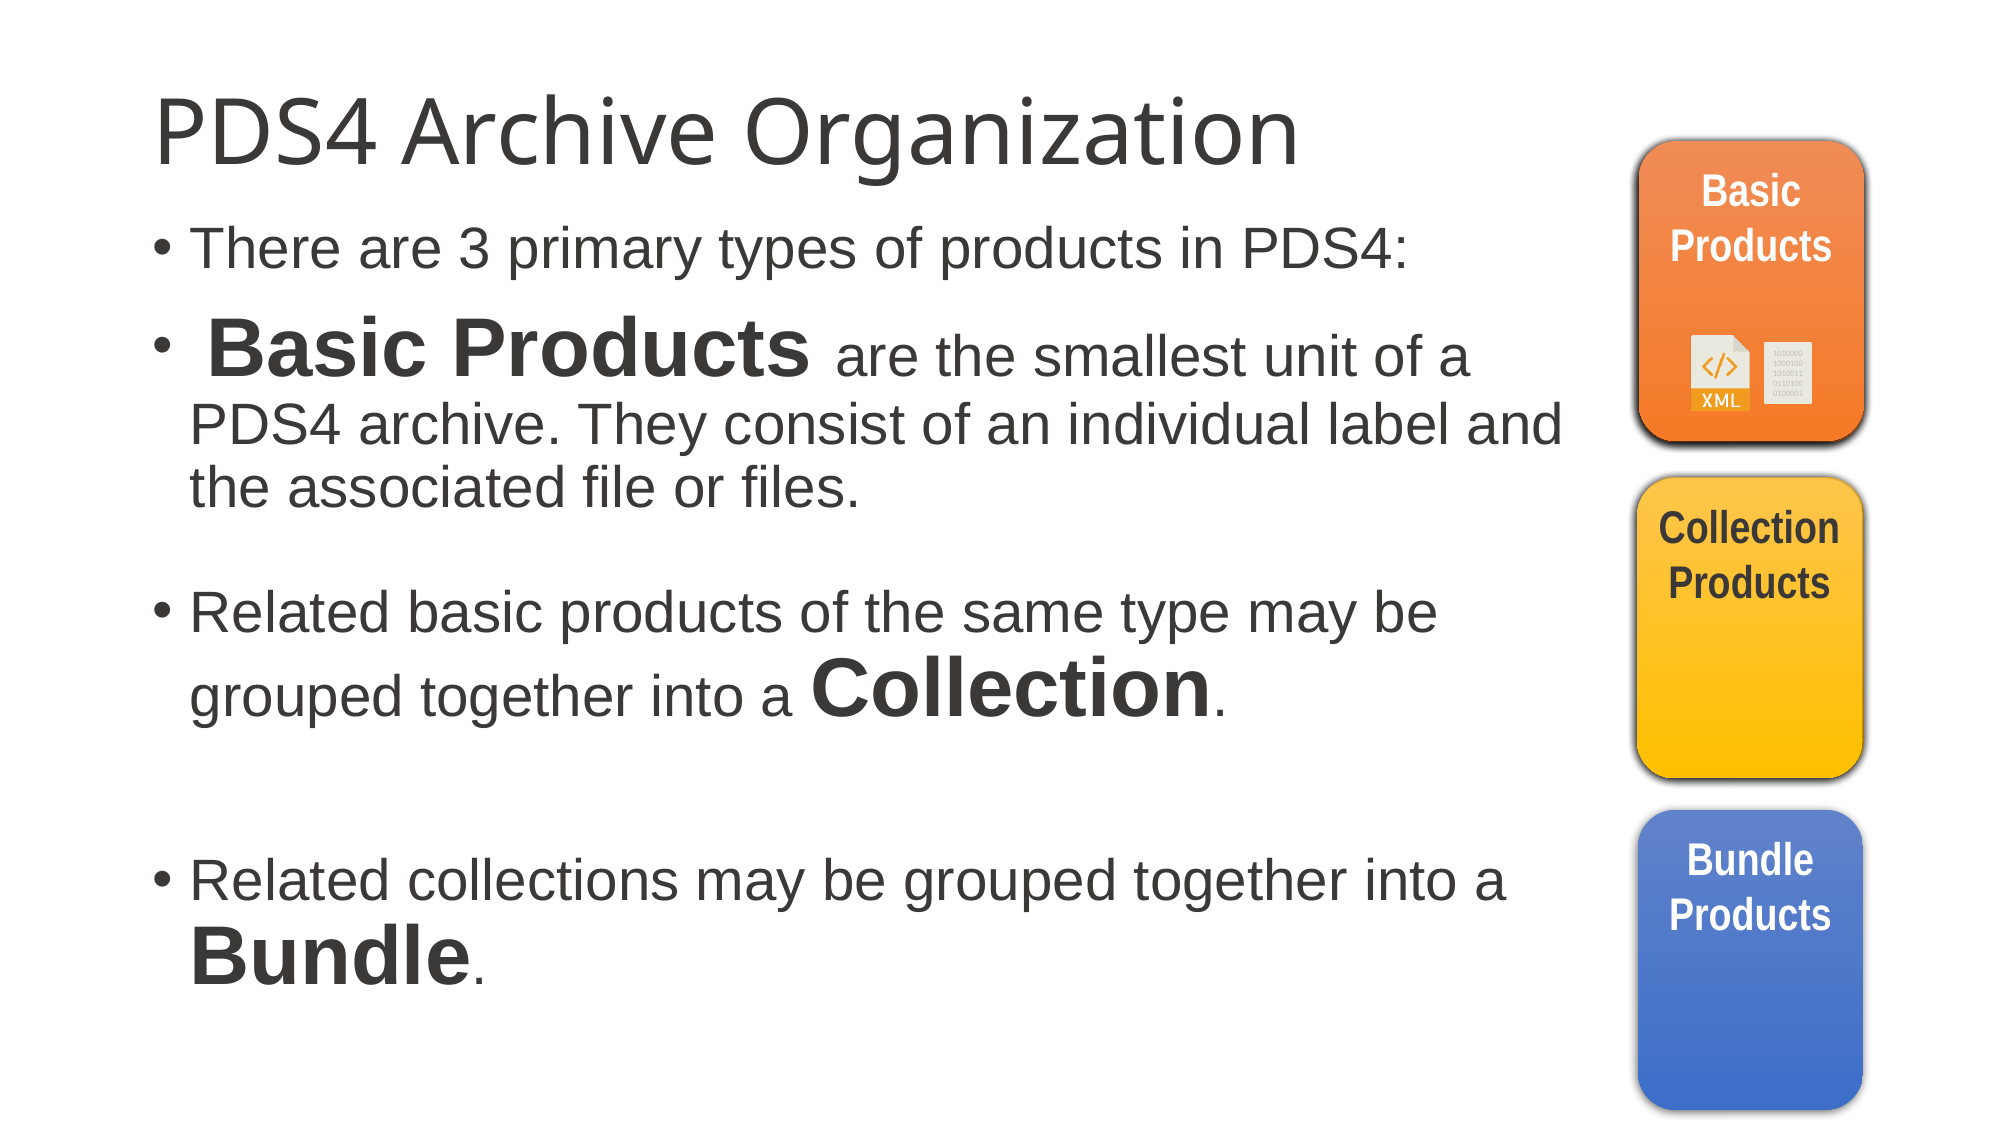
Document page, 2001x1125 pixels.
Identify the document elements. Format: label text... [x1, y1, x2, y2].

text_box 1010000 1000100 1010011 0110100 0100001 [1764, 342, 1812, 404]
title PDS4 Archive Organization [137, 59, 1863, 210]
picture [1682, 335, 1758, 411]
text_box Basic Products are the smallest unit of a PDS4 archive. They consist of an individual label and the associated file or files. [137, 296, 1590, 534]
text_box Basic Products [1638, 171, 1864, 441]
text_box Collection Products [1637, 478, 1863, 779]
list There are 3 primary types of products in PDS4: [137, 211, 1590, 296]
text_box Bundle Products [1637, 809, 1863, 1110]
text_box Related collections may be grouped together into a Bundle. [137, 842, 1602, 1024]
text_box Related basic products of the same type may be grouped together into a Collection. [137, 574, 1602, 756]
